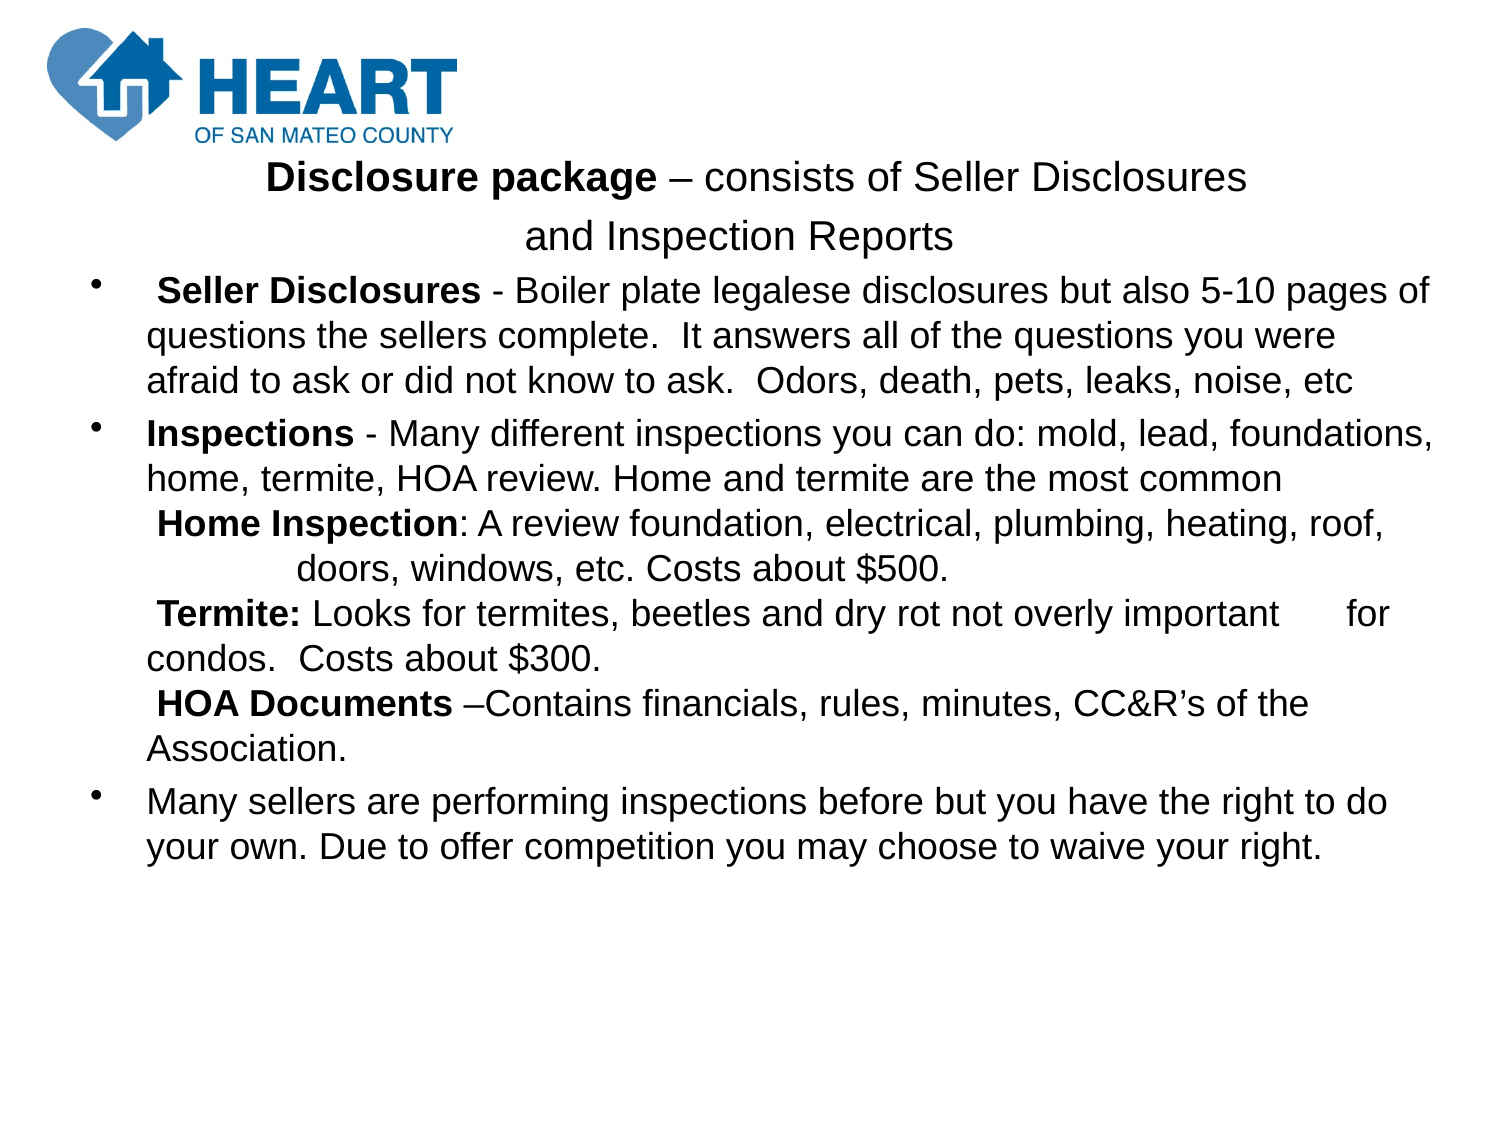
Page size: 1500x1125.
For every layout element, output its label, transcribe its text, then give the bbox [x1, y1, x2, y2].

picture [46, 28, 457, 143]
list Disclosure package – consists of Seller Disclosures and Inspection Reports Seller Disclosures - Boiler plate legalese disclosures but also 5-10 pages of questions the sellers complete. It answers all of the questions you were afraid to ask or did not know to ask. Odors, death, pets, leaks, noise, etc Inspections - Many different inspections you can do: mold, lead, foundations, home, termite, HOA review. Home and termite are the most common Home Inspection: A review foundation, electrical, plumbing, heating, roof, doors, windows, etc. Costs about $500. Termite: Looks for termites, beetles and dry rot not overly important for condos. Costs about $300. HOA Documents –Contains financials, rules, minutes, CC&R’s of the Association. Many sellers are performing inspections before but you have the right to do your own. Due to offer competition you may choose to waive your right. [75, 142, 1450, 886]
